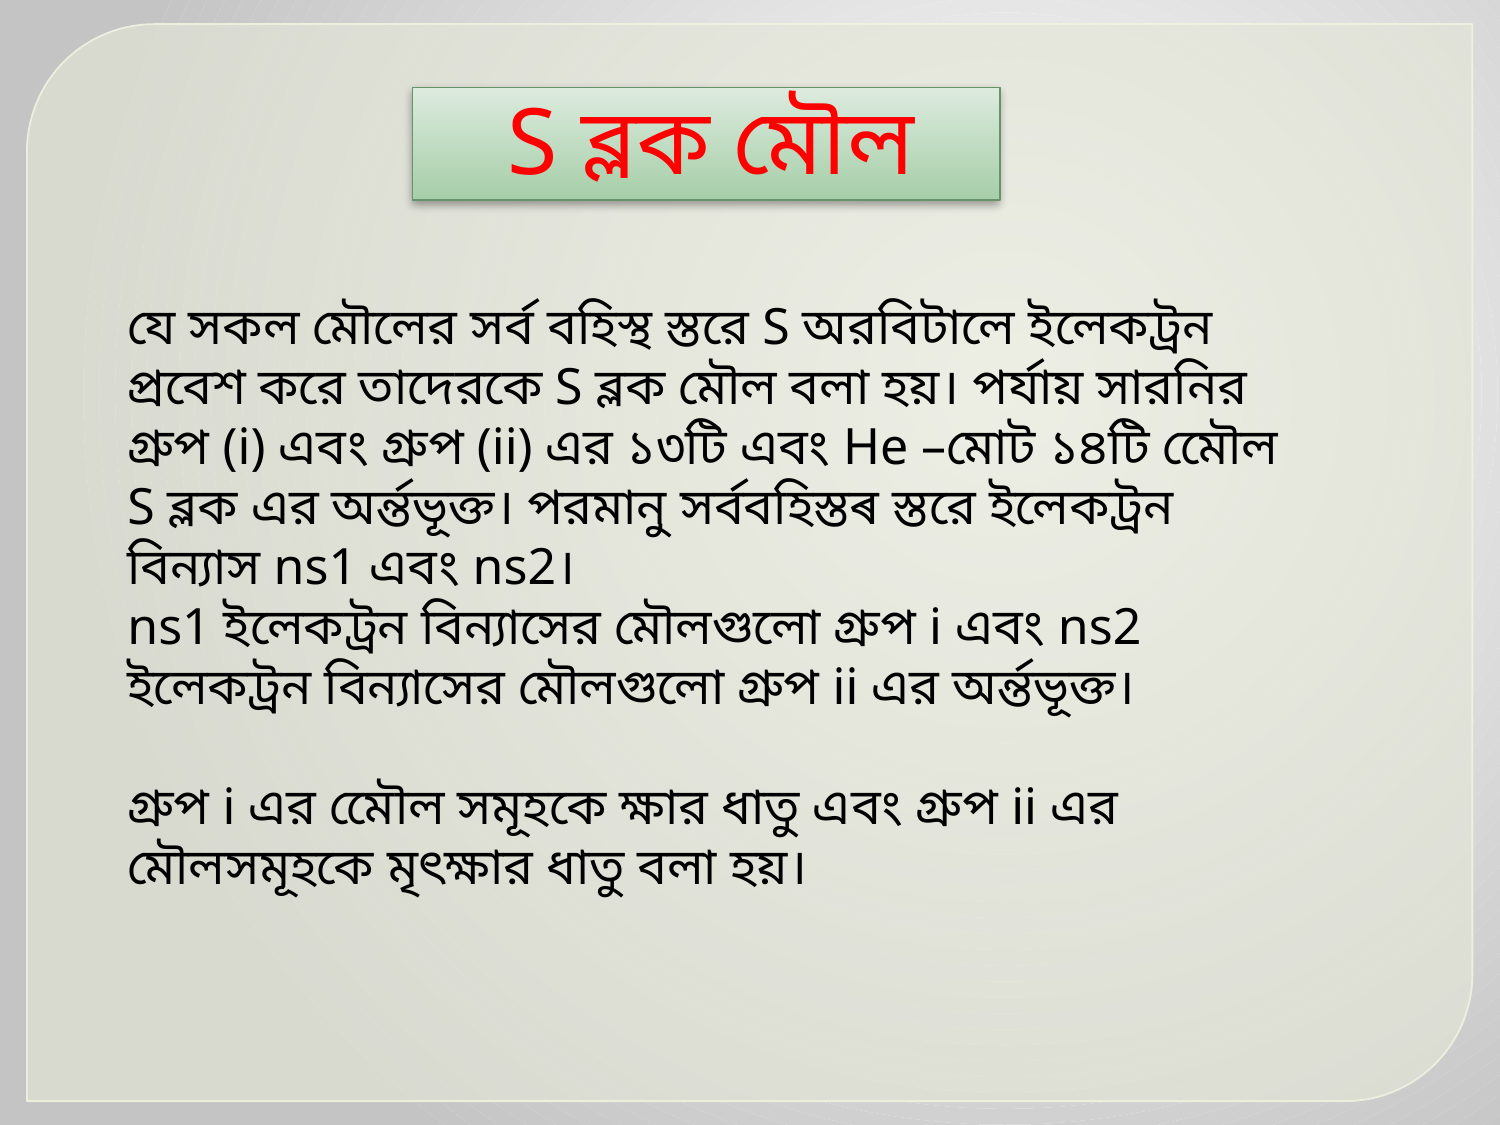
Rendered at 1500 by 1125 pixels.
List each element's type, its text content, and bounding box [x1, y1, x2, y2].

title S ব্লক মৌল [412, 87, 1001, 201]
text_box যে সকল মৌলের সর্ব বহিস্থ স্তরে S অরবিটালে ইলেকট্রন প্রবেশ করে তাদেরকে S ব্লক মৌল বলা হয়। পর্যায় সারনির গ্রুপ (i) এবং গ্রুপ (ii) এর ১৩টি এবং He –মোট ১৪টি মেৌল S ব্লক এর অর্ন্তভূক্ত। পরমানু সর্ববহিস্তৰ স্তরে ইলেকট্রন বিন্যাস ns1 এবং ns2। ns1 ইলেকট্রন বিন্যাসের মৌলগুলো গ্রুপ i এবং ns2 ইলেকট্রন বিন্যাসের মৌলগুলো গ্রুপ ii এর অর্ন্তভূক্ত। গ্রুপ i এর মেৌল সমূহকে ক্ষার ধাতু এবং গ্রুপ ii এর মৌলসমূহকে মৃৎক্ষার ধাতু বলা হয়। [112, 287, 1300, 903]
